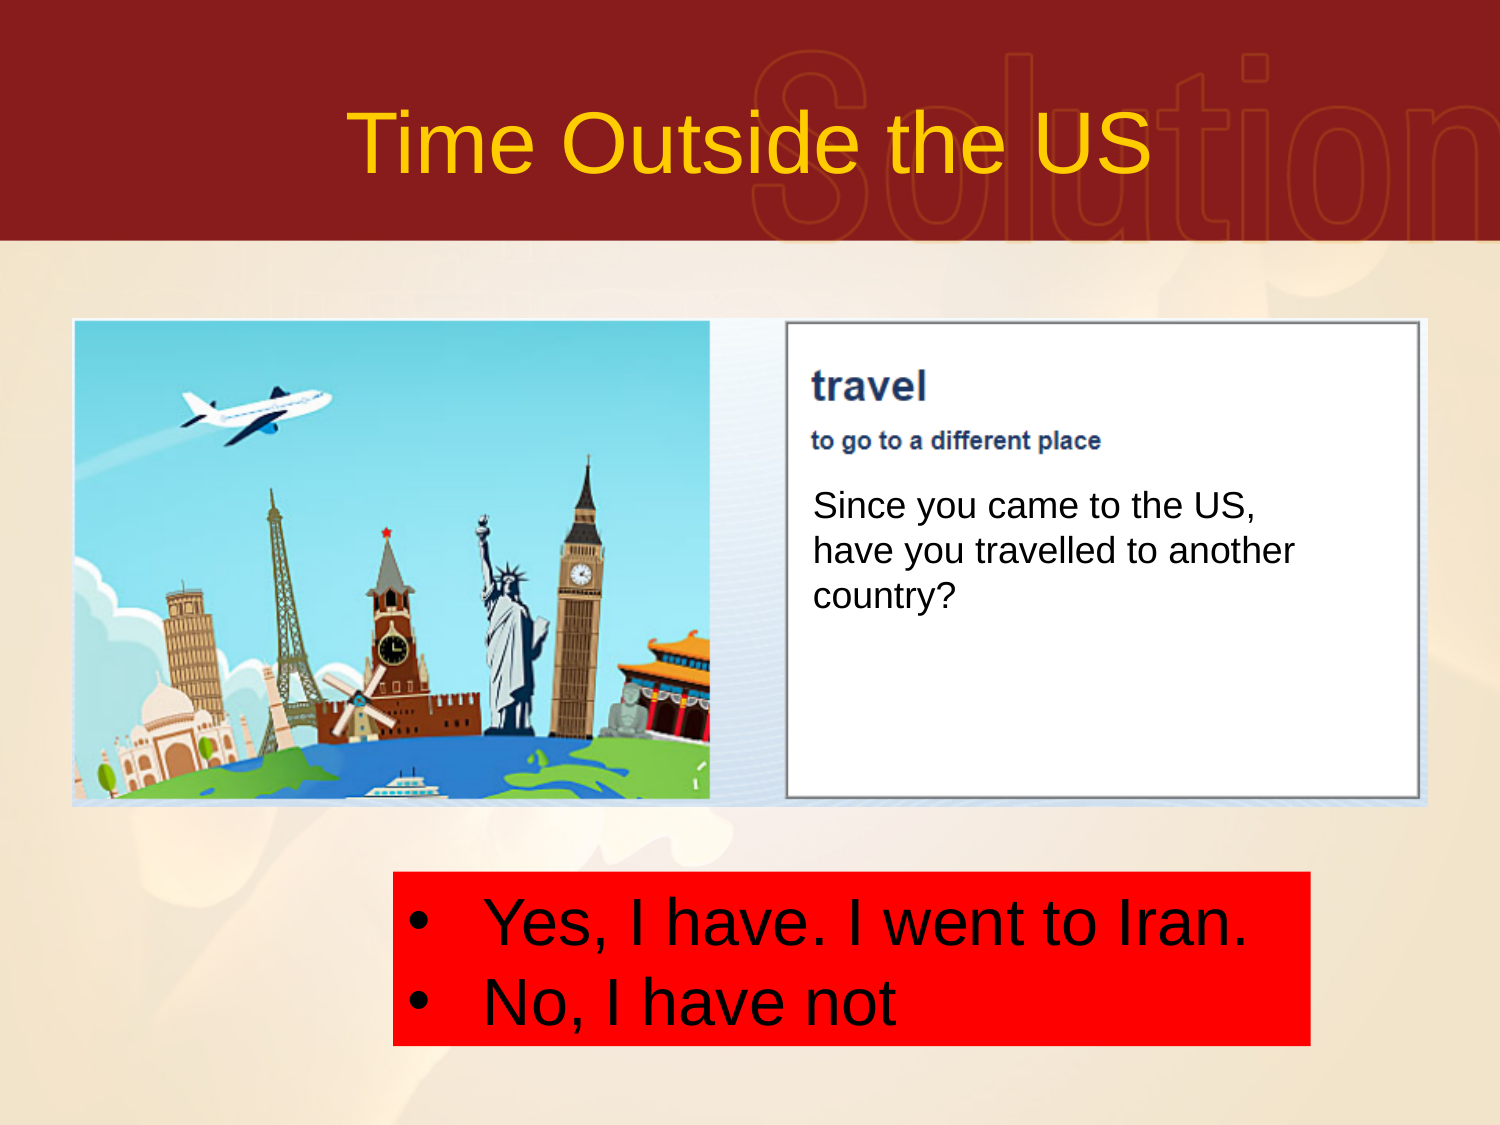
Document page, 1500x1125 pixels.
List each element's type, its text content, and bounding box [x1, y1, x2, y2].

picture [0, 0, 1500, 1125]
text_box Yes, I have. I went to Iran. No, I have not [393, 871, 1311, 1047]
title Time Outside the US [75, 45, 1425, 233]
